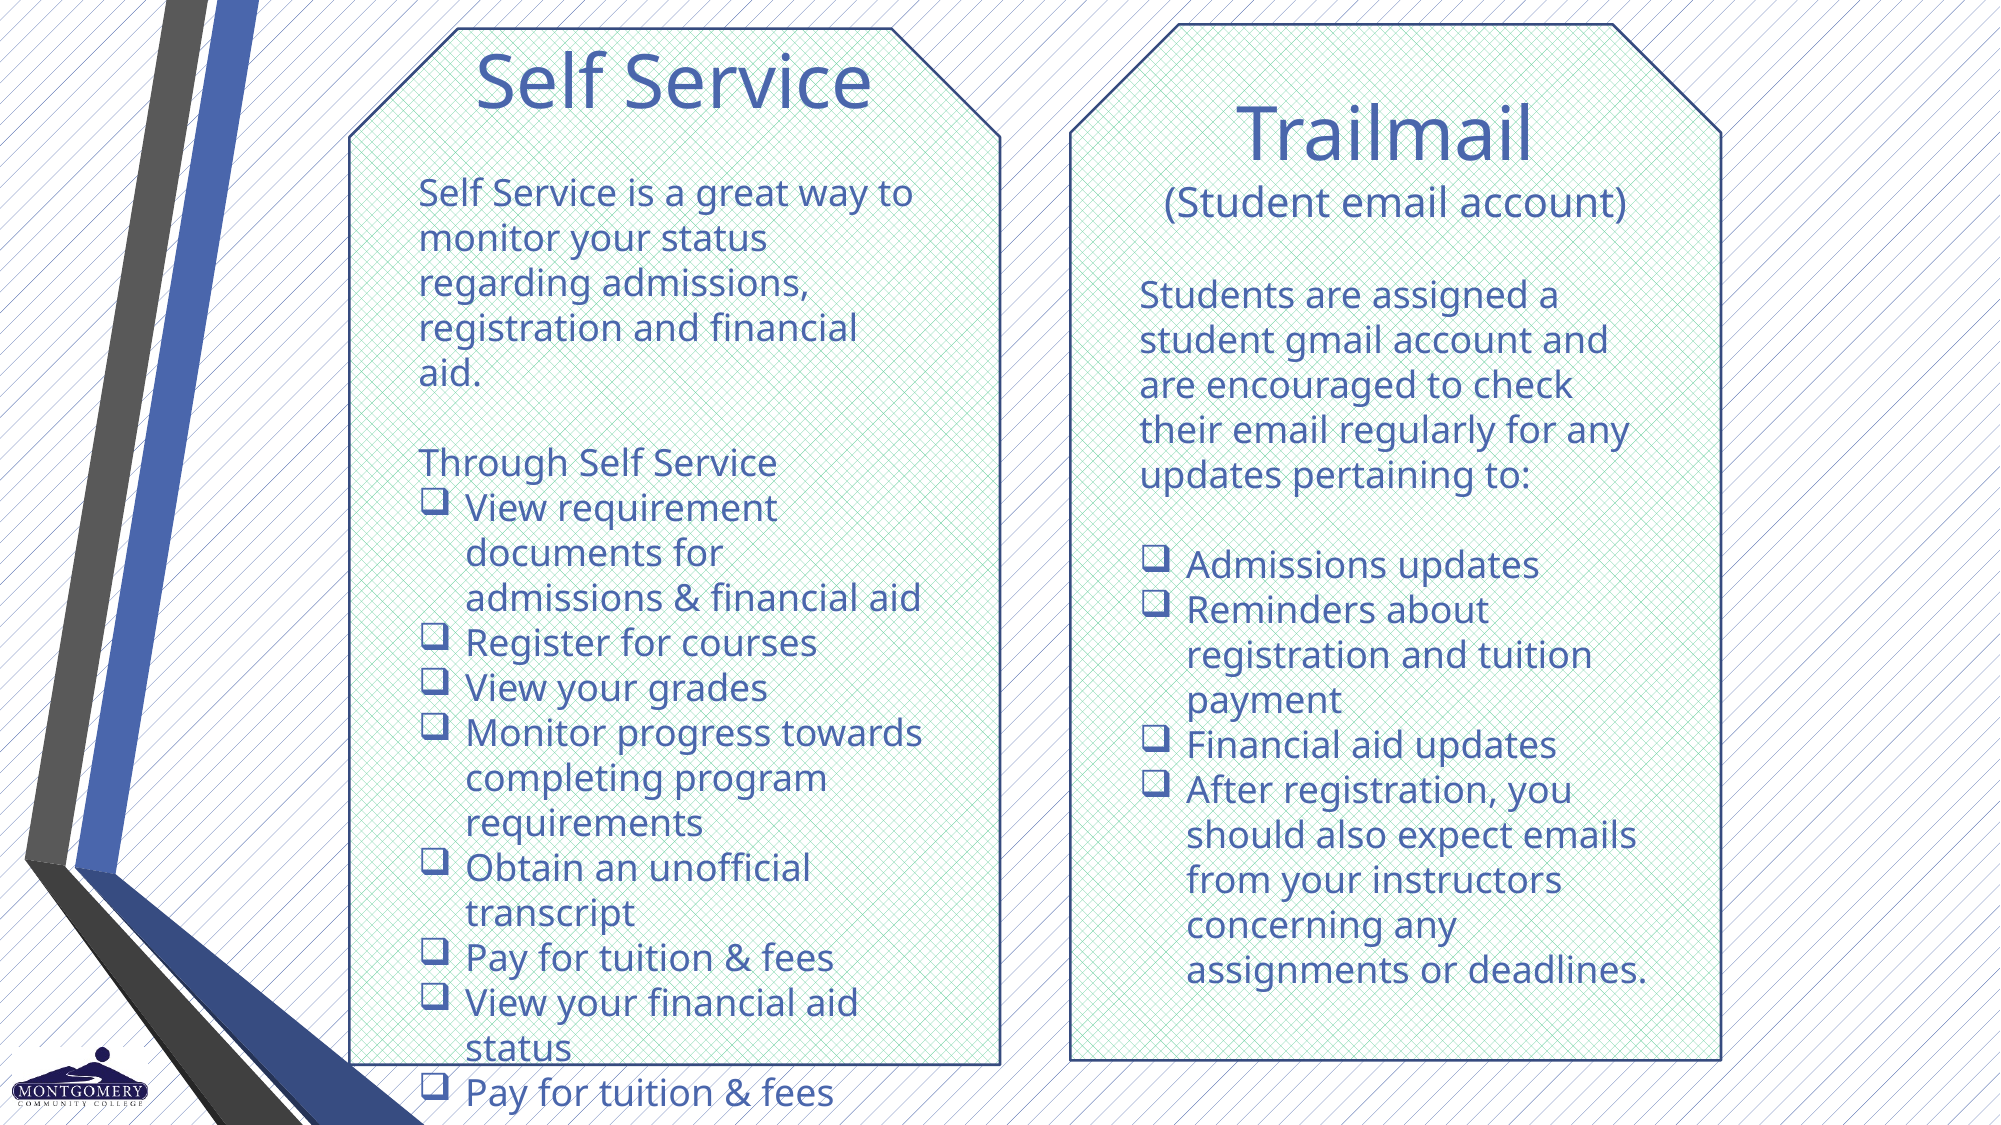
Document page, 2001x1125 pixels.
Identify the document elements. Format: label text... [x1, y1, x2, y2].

text_box Self Service Self Service is a great way to monitor your status regarding admissions, registration and financial aid. Through Self Service View requirement documents for admissions & financial aid Register for courses View your grades Monitor progress towards completing program requirements Obtain an unofficial transcript Pay for tuition & fees View your financial aid status Pay for tuition & fees [348, 27, 1002, 1067]
text_box Trailmail (Student email account) Students are assigned a student gmail account and are encouraged to check their email regularly for any updates pertaining to: Admissions updates Reminders about registration and tuition payment Financial aid updates After registration, you should also expect emails from your instructors concerning any assignments or deadlines. [1069, 23, 1723, 1062]
picture [12, 1047, 149, 1107]
